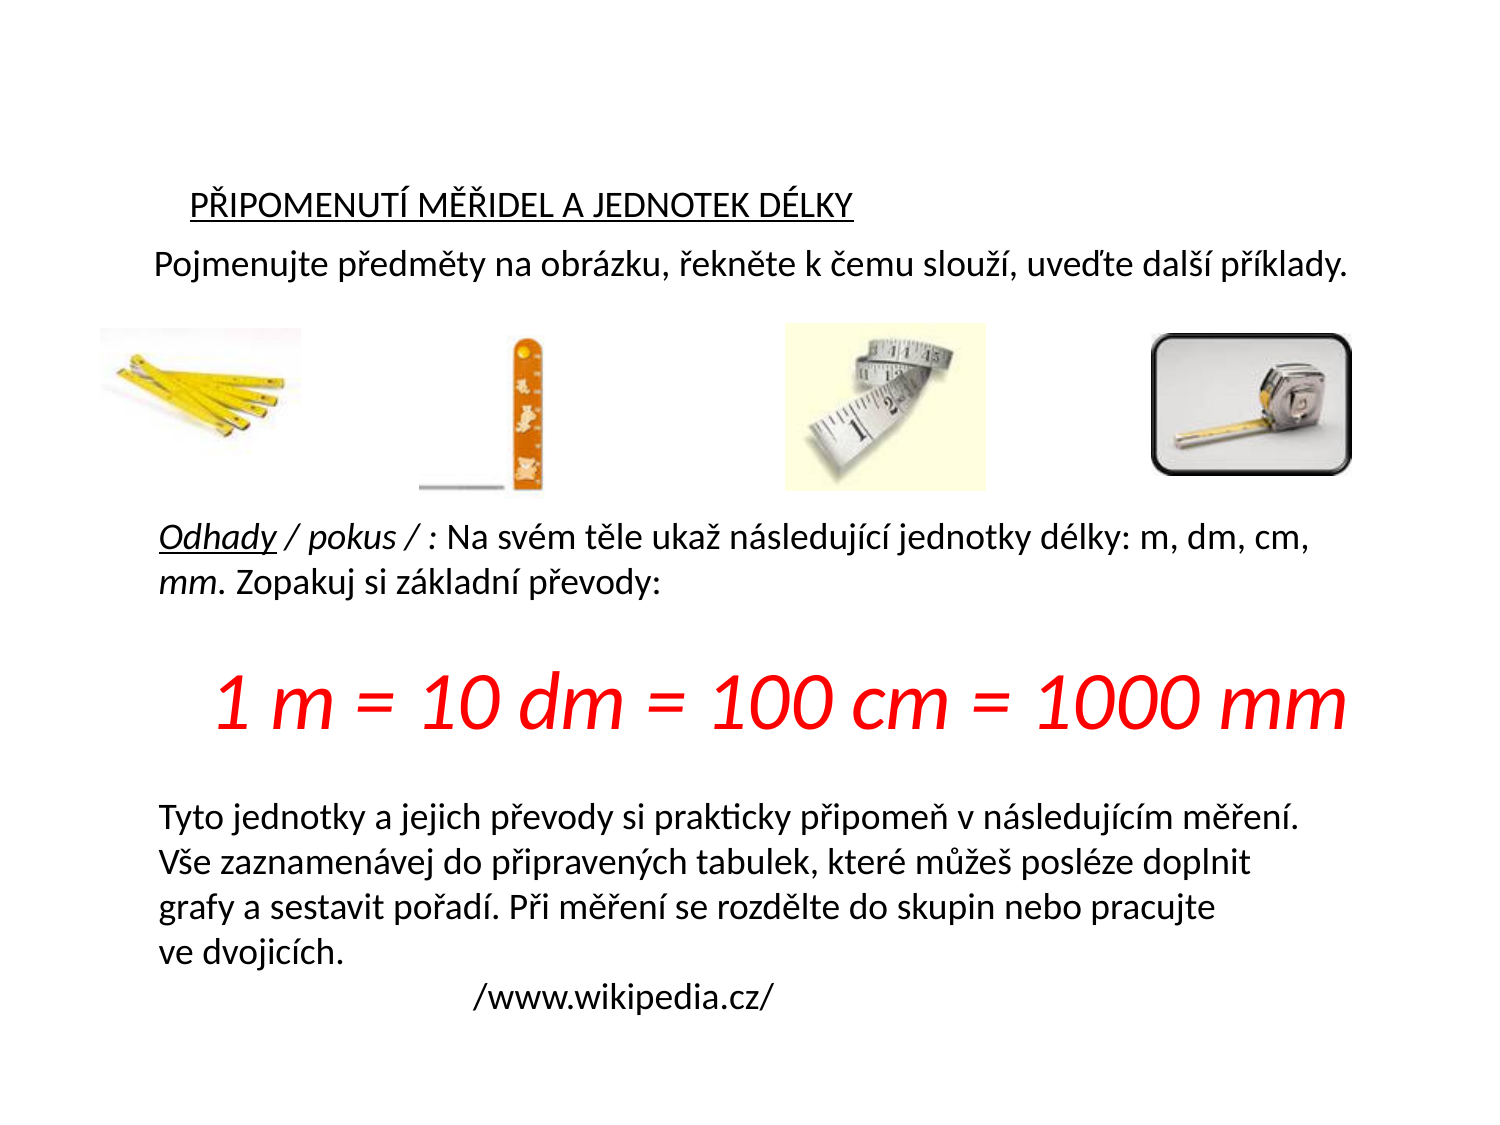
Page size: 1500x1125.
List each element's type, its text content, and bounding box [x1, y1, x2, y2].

picture [418, 322, 620, 505]
picture [100, 328, 301, 462]
text_box Odhady / pokus / : Na svém těle ukaž následující jednotky délky: m, dm, cm, mm. Zopakuj si základní převody: 1 m = 10 dm = 100 cm = 1000 mm Tyto jednotky a jejich převody si prakticky připomeň v následujícím měření. Vše zaznamenávej do připravených tabulek, které můžeš posléze doplnit grafy a sestavit pořadí. Při měření se rozdělte do skupin nebo pracujte ve dvojicích. /www.wikipedia.cz/ [143, 504, 1366, 1025]
picture [1151, 333, 1352, 477]
picture [785, 322, 986, 491]
text_box PŘIPOMENUTÍ MĚŘIDEL A JEDNOTEK DÉLKY [174, 172, 869, 233]
text_box Pojmenujte předměty na obrázku, řekněte k čemu slouží, uveďte další příklady. [139, 231, 1366, 292]
